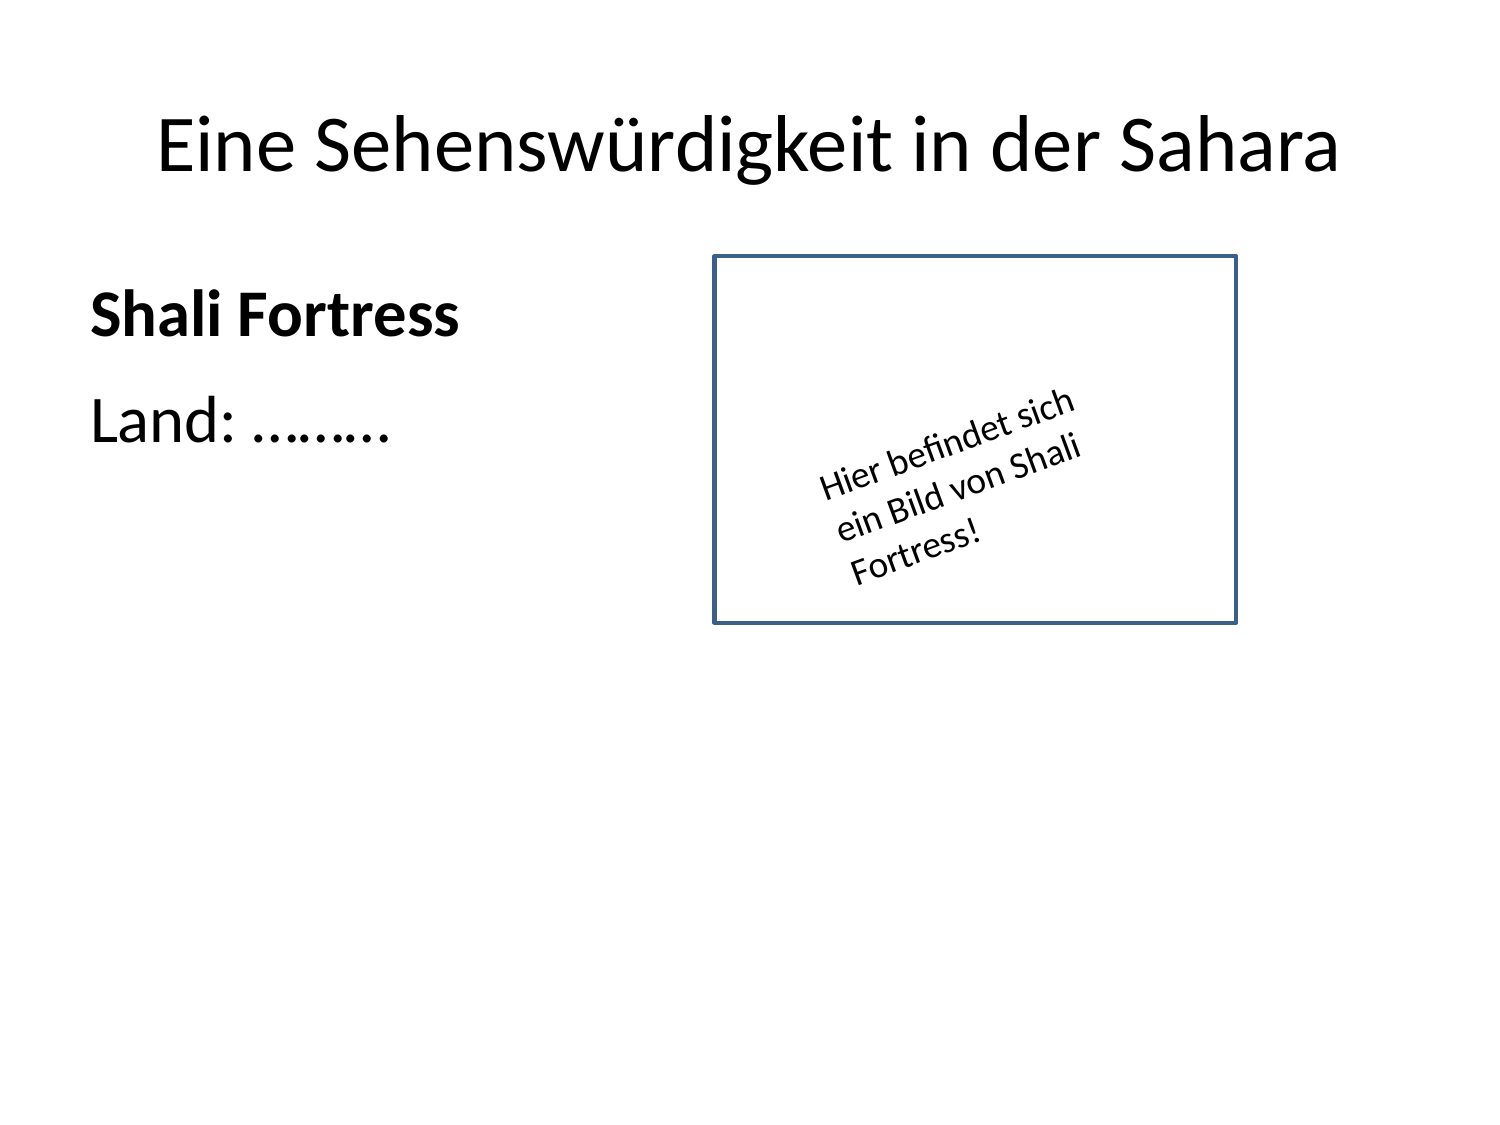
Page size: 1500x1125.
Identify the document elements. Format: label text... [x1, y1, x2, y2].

title Eine Sehenswürdigkeit in der Sahara [75, 45, 1425, 233]
text_box [712, 254, 1238, 625]
list Shali Fortress Land: ……… [75, 262, 606, 1005]
